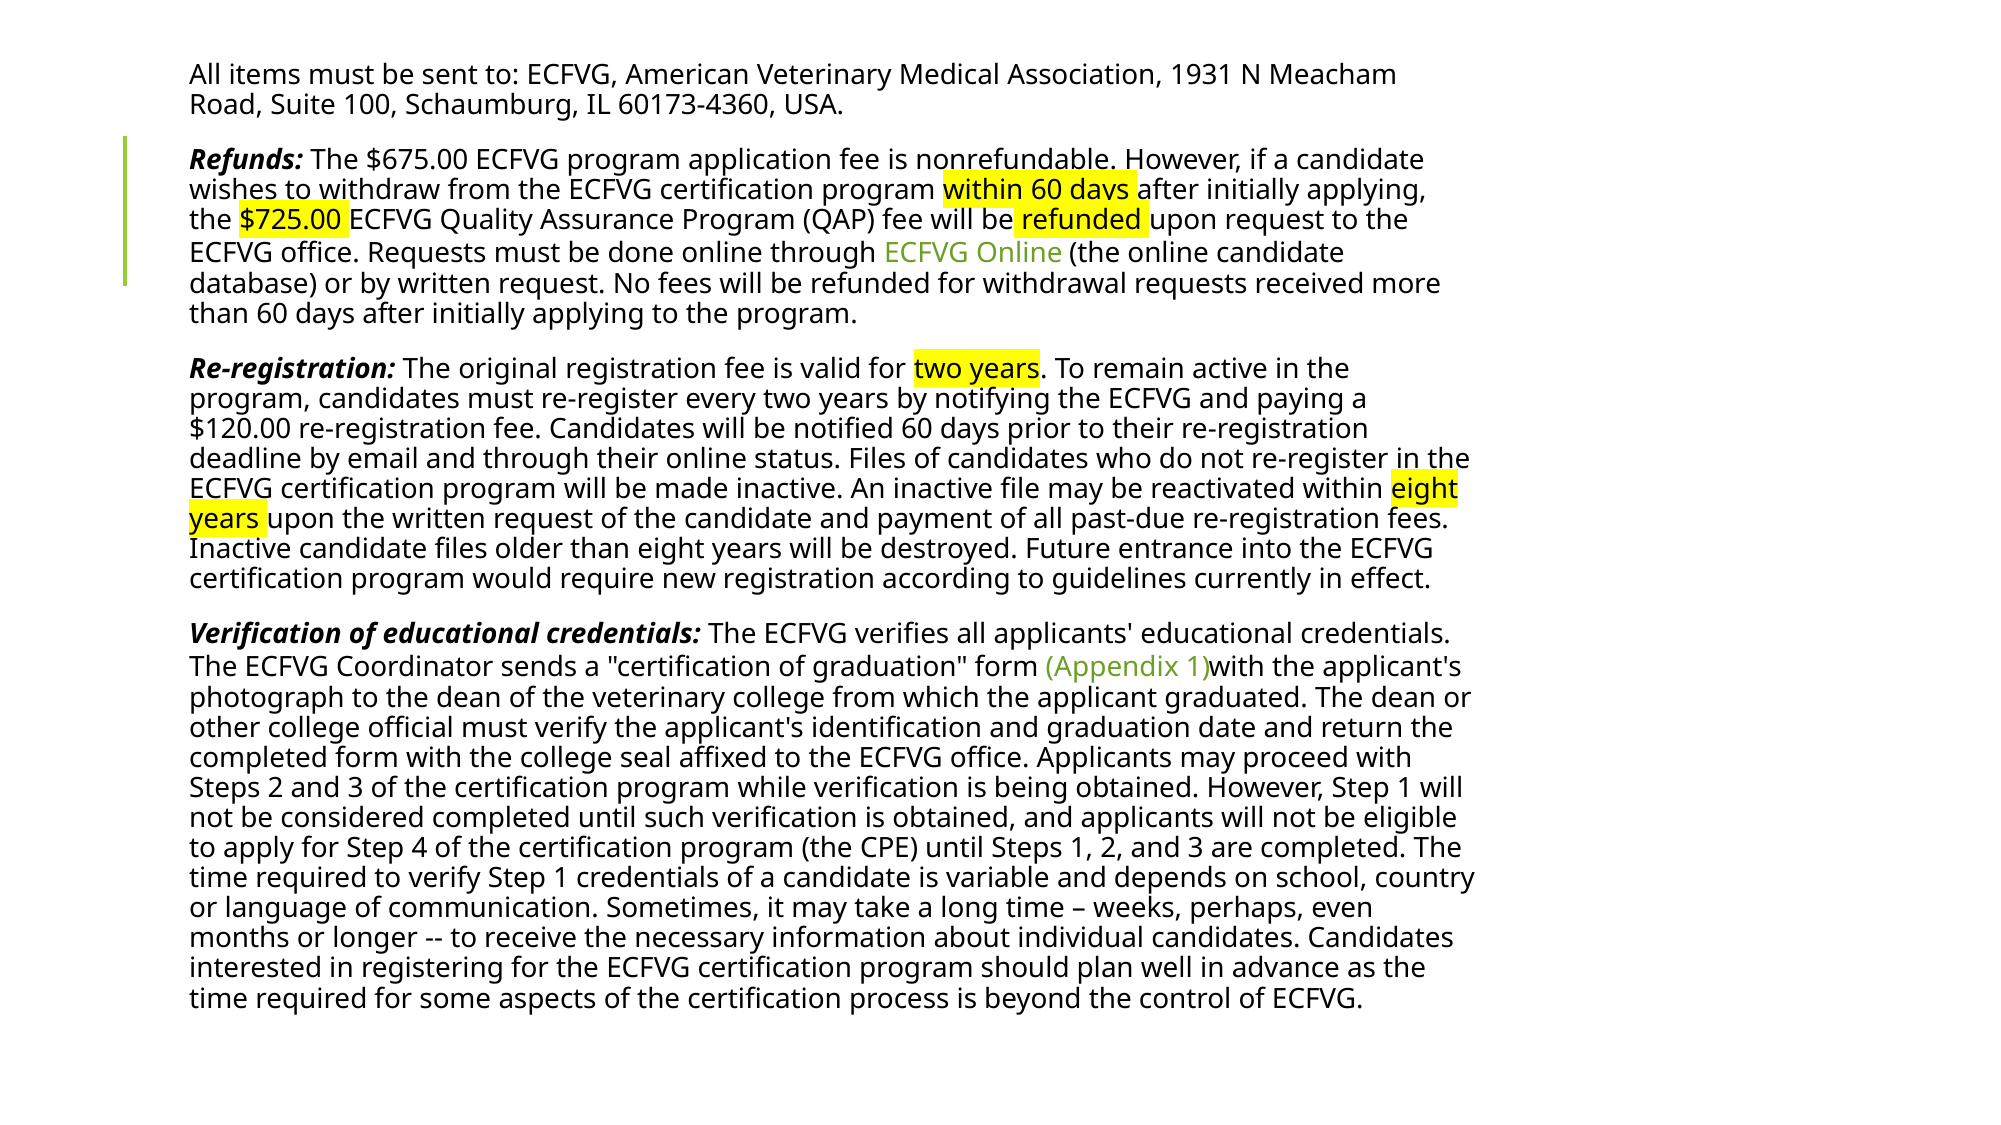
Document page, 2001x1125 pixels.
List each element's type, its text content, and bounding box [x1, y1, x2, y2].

list All items must be sent to: ECFVG, American Veterinary Medical Association, 1931 N Meacham Road, Suite 100, Schaumburg, IL 60173-4360, USA. Refunds: The $675.00 ECFVG program application fee is nonrefundable. However, if a candidate wishes to withdraw from the ECFVG certification program within 60 days after initially applying, the $725.00 ECFVG Quality Assurance Program (QAP) fee will be refunded upon request to the ECFVG office. Requests must be done online through ECFVG Online (the online candidate database) or by written request. No fees will be refunded for withdrawal requests received more than 60 days after initially applying to the program. Re-registration: The original registration fee is valid for two years. To remain active in the program, candidates must re-register every two years by notifying the ECFVG and paying a $120.00 re-registration fee. Candidates will be notified 60 days prior to their re-registration deadline by email and through their online status. Files of candidates who do not re-register in the ECFVG certification program will be made inactive. An inactive file may be reactivated within eight years upon the written request of the candidate and payment of all past-due re-registration fees. Inactive candidate files older than eight years will be destroyed. Future entrance into the ECFVG certification program would require new registration according to guidelines currently in effect. Verification of educational credentials: The ECFVG verifies all applicants' educational credentials. The ECFVG Coordinator sends a "certification of graduation" form (Appendix 1)with the applicant's photograph to the dean of the veterinary college from which the applicant graduated. The dean or other college official must verify the applicant's identification and graduation date and return the completed form with the college seal affixed to the ECFVG office. Applicants may proceed with Steps 2 and 3 of the certification program while verification is being obtained. However, Step 1 will not be considered completed until such verification is obtained, and applicants will not be eligible to apply for Step 4 of the certification program (the CPE) until Steps 1, 2, and 3 are completed. The time required to verify Step 1 credentials of a candidate is variable and depends on school, country or language of communication. Sometimes, it may take a long time – weeks, perhaps, even months or longer -- to receive the necessary information about individual candidates. Candidates interested in registering for the ECFVG certification program should plan well in advance as the time required for some aspects of the certification process is beyond the control of ECFVG. [168, 53, 1484, 1035]
